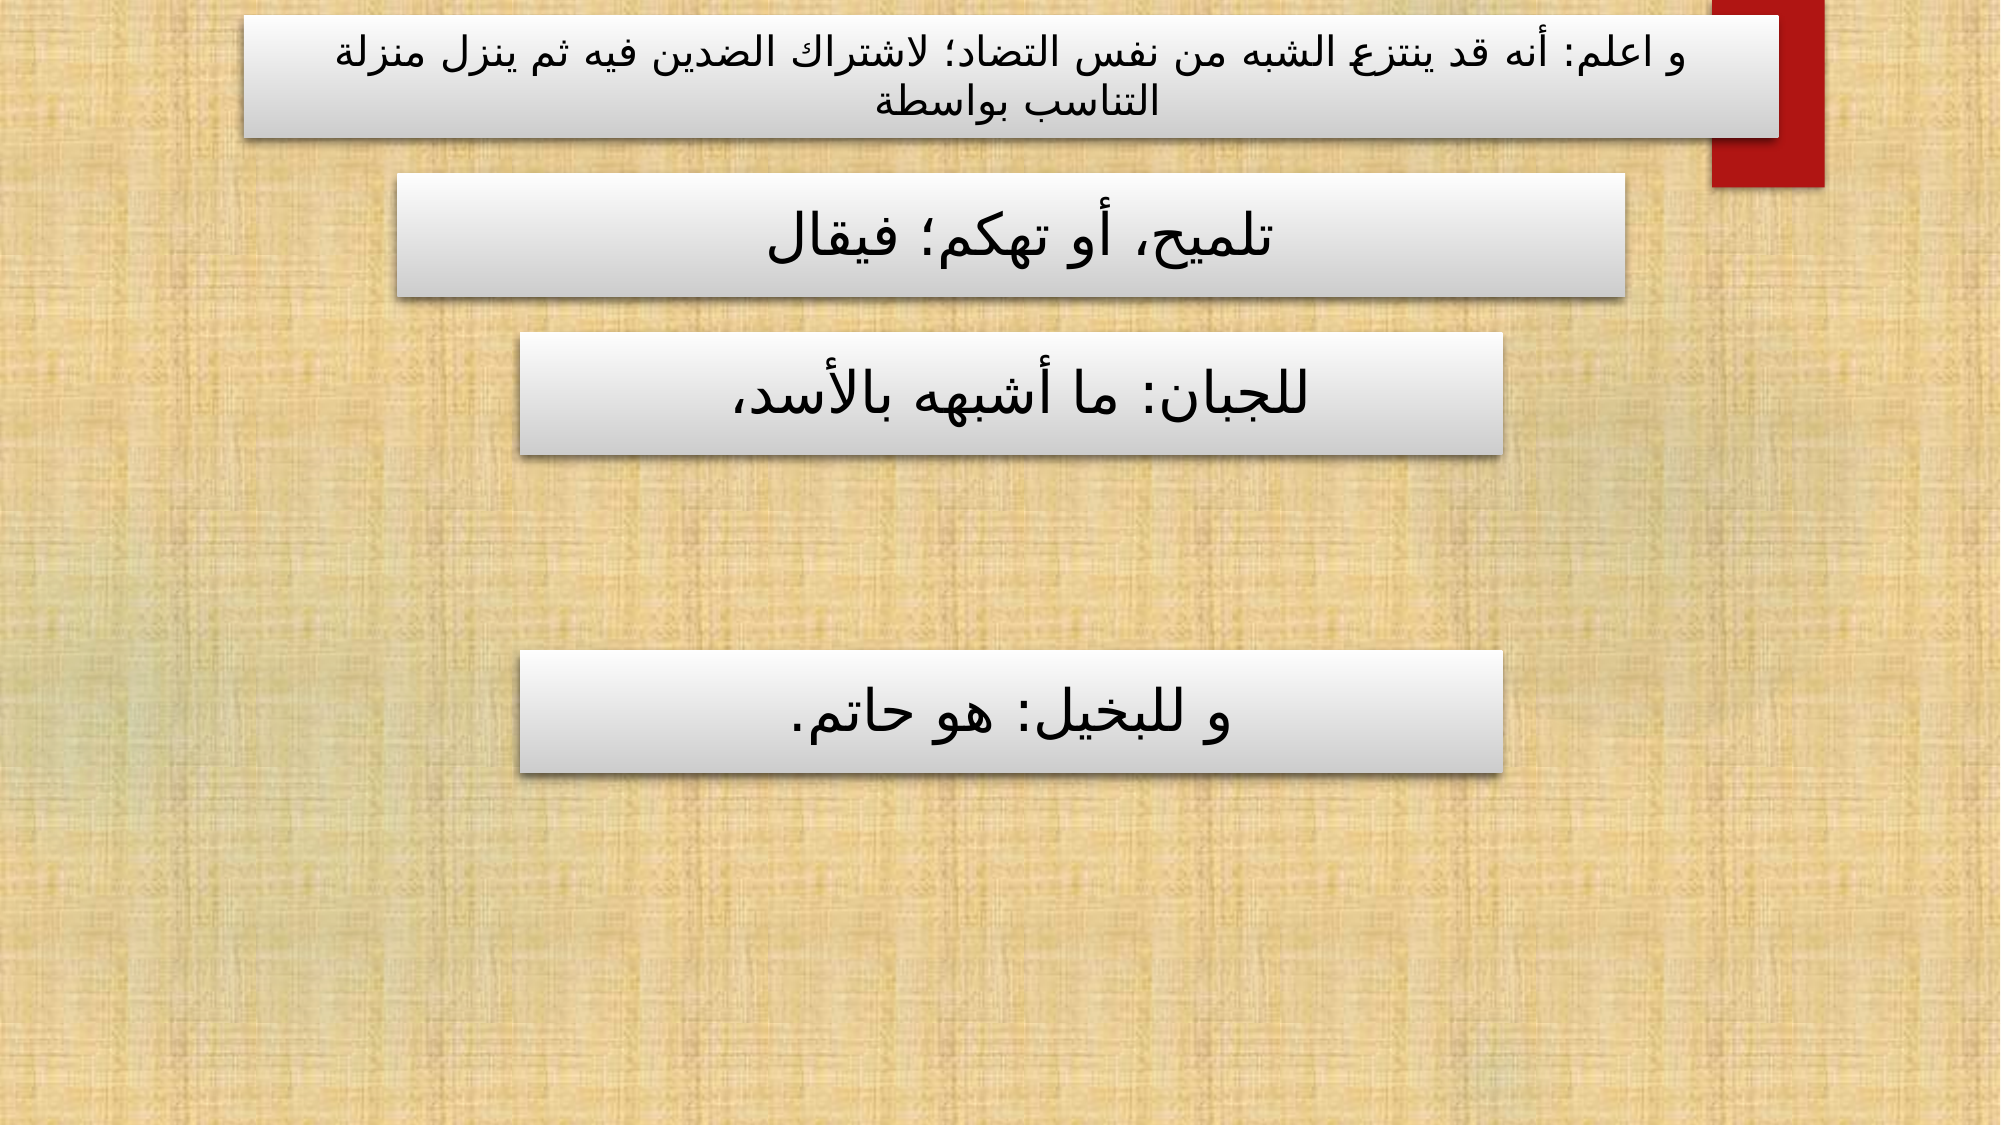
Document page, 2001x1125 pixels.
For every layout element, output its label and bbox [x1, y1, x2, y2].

list [51, 14, 1971, 1091]
picture [0, 0, 2001, 1125]
